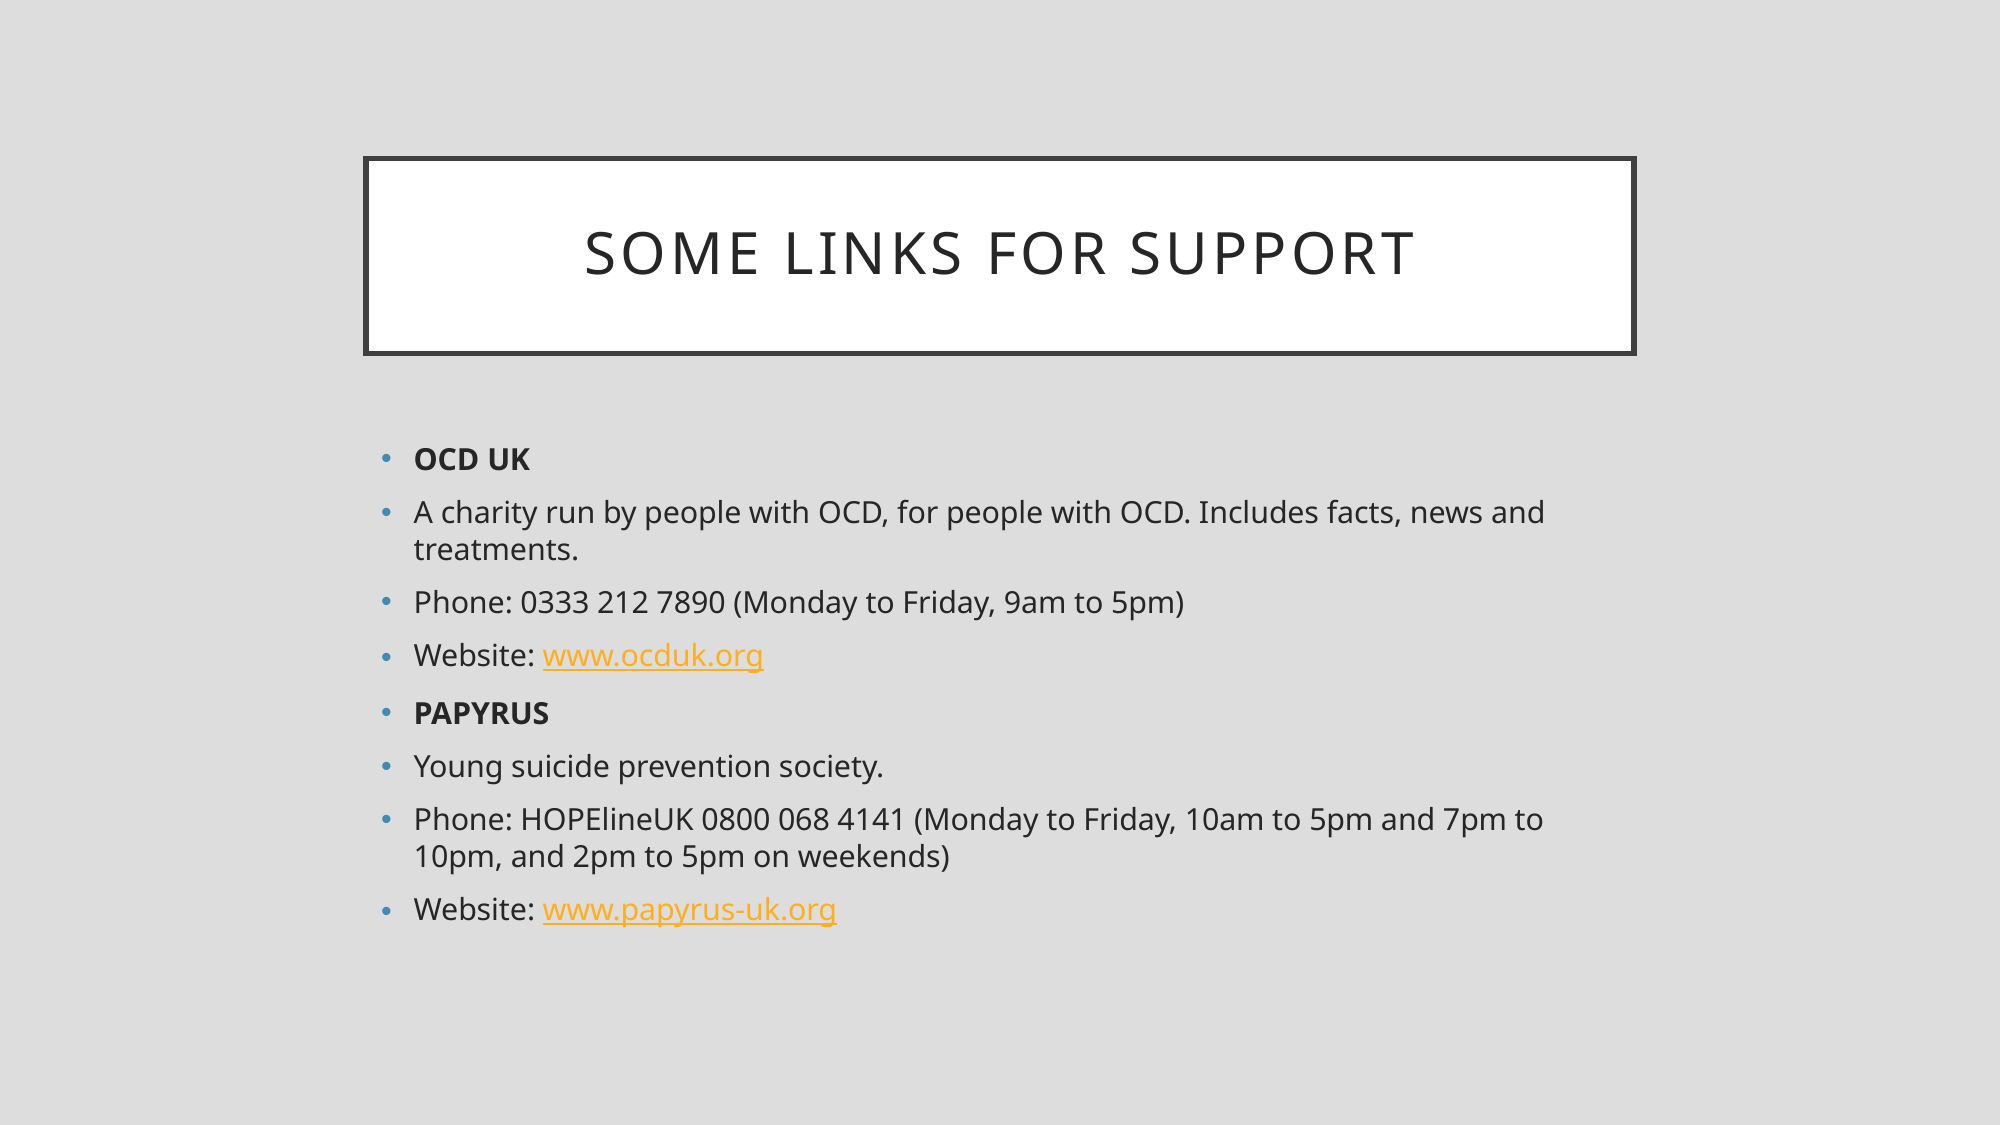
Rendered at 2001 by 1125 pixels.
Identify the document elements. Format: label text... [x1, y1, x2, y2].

title Some links for support [363, 156, 1637, 356]
list OCD UK A charity run by people with OCD, for people with OCD. Includes facts, news and treatments. Phone: 0333 212 7890 (Monday to Friday, 9am to 5pm) Website: www.ocduk.org PAPYRUS Young suicide prevention society. Phone: HOPElineUK 0800 068 4141 (Monday to Friday, 10am to 5pm and 7pm to 10pm, and 2pm to 5pm on weekends) Website: www.papyrus-uk.org [366, 432, 1634, 942]
